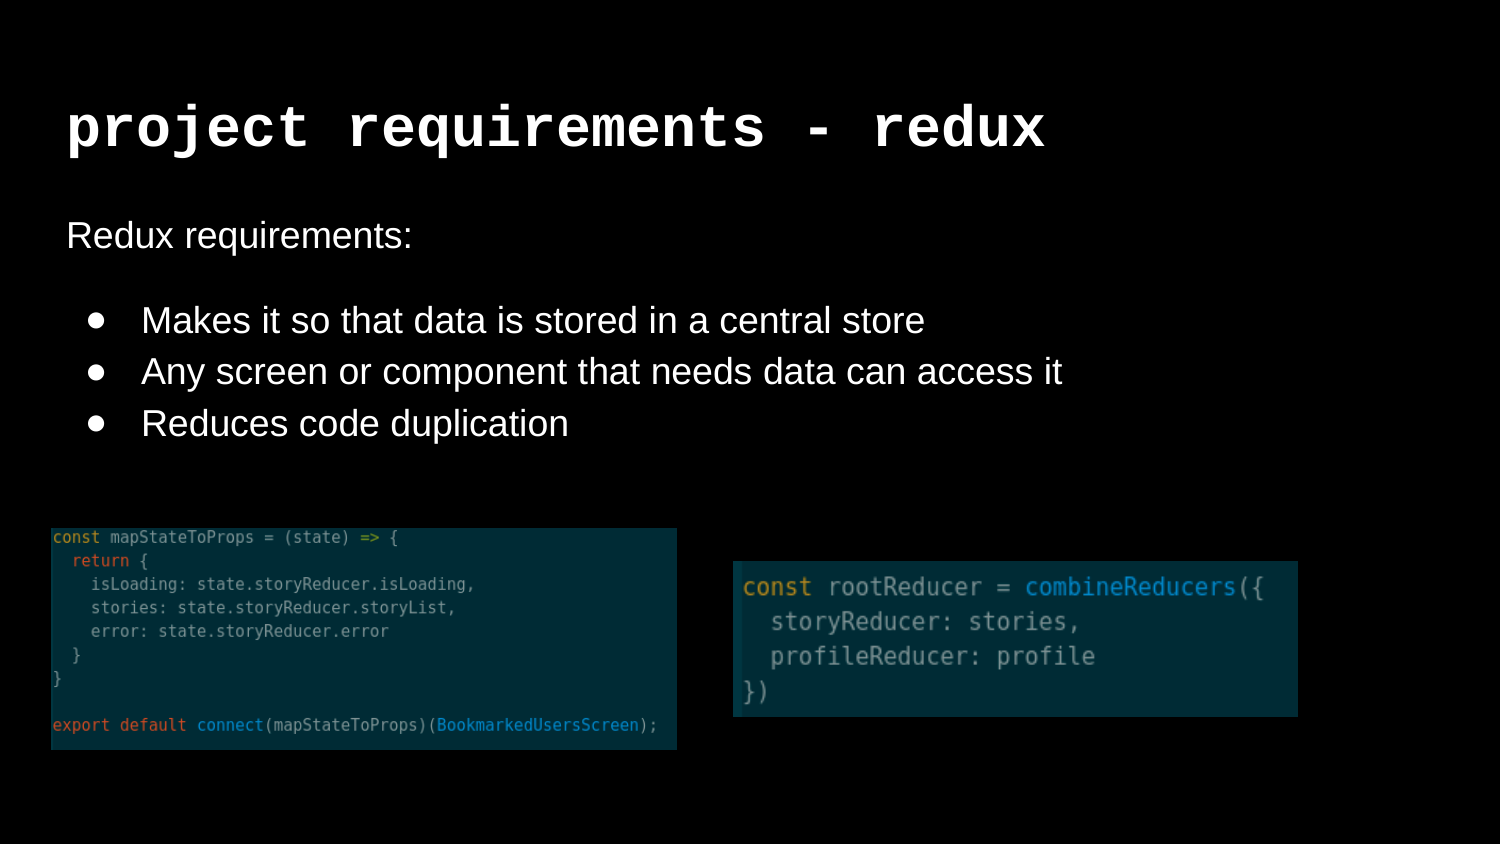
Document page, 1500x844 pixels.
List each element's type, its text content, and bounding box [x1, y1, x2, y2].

picture [314, 534, 320, 542]
picture [218, 606, 224, 613]
picture [396, 722, 407, 733]
picture [941, 651, 953, 664]
title project requirements - redux [51, 72, 1449, 167]
picture [198, 628, 205, 636]
picture [816, 616, 826, 630]
picture [179, 534, 186, 542]
picture [75, 557, 80, 566]
picture [324, 628, 330, 636]
list Redux requirements: Makes it so that data is stored in a central store Any screen or component that needs data can access it Reduces code duplication [51, 189, 1449, 750]
picture [275, 581, 282, 589]
picture [188, 531, 195, 542]
picture [843, 646, 853, 664]
picture [247, 628, 253, 636]
picture [971, 616, 980, 630]
picture [786, 612, 796, 630]
picture [829, 616, 840, 634]
picture [342, 581, 349, 589]
picture [228, 625, 233, 636]
picture [352, 718, 359, 730]
picture [758, 581, 783, 595]
picture [857, 612, 881, 630]
picture [304, 628, 310, 636]
picture [371, 601, 377, 611]
picture [50, 527, 90, 750]
picture [815, 646, 825, 664]
picture [439, 601, 445, 613]
picture [275, 628, 282, 636]
picture [390, 722, 396, 730]
picture [382, 578, 387, 589]
picture [1015, 616, 1023, 630]
picture [313, 628, 321, 636]
picture [1015, 651, 1023, 664]
picture [304, 531, 310, 542]
picture [265, 625, 273, 636]
picture [247, 602, 252, 613]
picture [333, 606, 339, 613]
picture [103, 557, 109, 566]
picture [333, 581, 339, 589]
picture [313, 604, 320, 613]
picture [301, 601, 310, 613]
picture [323, 722, 329, 730]
picture [140, 604, 147, 613]
picture [179, 628, 186, 636]
picture [416, 578, 436, 589]
picture [189, 601, 195, 613]
picture [998, 651, 1009, 669]
picture [121, 581, 128, 589]
picture [958, 651, 967, 664]
picture [410, 601, 417, 613]
picture [857, 646, 909, 664]
picture [323, 531, 329, 542]
picture [800, 651, 811, 664]
picture [383, 628, 388, 636]
picture [363, 628, 369, 636]
picture [772, 616, 782, 630]
picture [169, 581, 176, 592]
picture [843, 611, 856, 630]
picture [998, 616, 1009, 630]
picture [304, 718, 311, 730]
picture [1242, 577, 1247, 600]
picture [111, 534, 128, 542]
picture [323, 604, 329, 613]
picture [361, 535, 369, 540]
picture [208, 578, 214, 589]
picture [913, 616, 925, 630]
picture [362, 718, 378, 730]
picture [92, 531, 99, 542]
picture [228, 578, 233, 589]
picture [169, 718, 176, 730]
picture [333, 534, 340, 542]
picture [170, 531, 175, 542]
picture [132, 628, 138, 636]
picture [1253, 577, 1263, 601]
picture [1026, 651, 1038, 664]
picture [942, 581, 953, 595]
picture [440, 581, 445, 589]
picture [151, 531, 156, 542]
picture [140, 531, 147, 542]
picture [800, 616, 811, 630]
picture [237, 628, 243, 636]
picture [111, 604, 117, 613]
picture [160, 581, 166, 589]
picture [160, 722, 166, 730]
picture [885, 577, 923, 595]
picture [219, 534, 225, 542]
picture [198, 604, 205, 613]
picture [256, 604, 262, 613]
picture [112, 578, 118, 589]
picture [788, 651, 798, 664]
picture [885, 616, 895, 630]
picture [353, 628, 359, 636]
picture [151, 578, 156, 589]
picture [420, 601, 426, 613]
picture [121, 628, 128, 636]
picture [333, 719, 339, 730]
picture [82, 557, 90, 566]
picture [132, 604, 137, 613]
picture [285, 601, 300, 613]
picture [189, 625, 194, 636]
picture [237, 581, 243, 589]
picture [92, 554, 98, 566]
picture [1055, 616, 1065, 630]
picture [131, 578, 147, 589]
picture [927, 582, 939, 595]
picture [113, 557, 119, 566]
picture [760, 681, 765, 704]
picture [913, 651, 923, 664]
picture [294, 722, 302, 733]
picture [371, 534, 378, 541]
picture [383, 722, 388, 730]
picture [275, 722, 291, 730]
picture [984, 612, 994, 630]
picture [159, 534, 167, 542]
picture [286, 581, 295, 589]
picture [955, 581, 967, 595]
picture [122, 557, 128, 566]
picture [123, 604, 128, 613]
picture [227, 534, 234, 542]
picture [218, 581, 224, 589]
picture [1041, 646, 1052, 664]
picture [170, 625, 175, 636]
picture [352, 581, 359, 589]
picture [314, 719, 319, 730]
picture [899, 616, 909, 630]
picture [998, 583, 1009, 592]
picture [342, 628, 349, 636]
picture [1082, 651, 1094, 664]
picture [304, 578, 310, 589]
picture [449, 581, 465, 591]
picture [929, 651, 939, 664]
picture [267, 604, 277, 613]
picture [141, 718, 147, 730]
picture [1027, 612, 1037, 630]
picture [121, 719, 138, 730]
picture [295, 534, 301, 542]
picture [208, 531, 215, 542]
picture [246, 534, 252, 542]
picture [343, 604, 350, 613]
picture [266, 578, 271, 589]
picture [103, 602, 108, 613]
picture [871, 577, 881, 595]
picture [256, 628, 262, 639]
picture [131, 534, 138, 545]
picture [391, 531, 395, 545]
picture [237, 534, 243, 545]
picture [265, 535, 273, 540]
picture [371, 628, 377, 636]
picture [294, 628, 301, 636]
picture [1040, 616, 1052, 630]
picture [200, 534, 205, 542]
picture [829, 646, 839, 664]
picture [930, 616, 939, 630]
picture [772, 651, 783, 669]
picture [972, 581, 981, 595]
picture [208, 601, 214, 613]
picture [1069, 646, 1078, 664]
picture [363, 581, 369, 589]
picture [285, 625, 291, 636]
picture [401, 578, 406, 589]
picture [94, 719, 109, 730]
picture [104, 628, 110, 636]
picture [786, 577, 811, 595]
picture [309, 578, 329, 589]
picture [113, 628, 119, 636]
picture [142, 556, 146, 570]
picture [150, 722, 157, 730]
picture [342, 722, 349, 730]
picture [733, 561, 754, 717]
picture [92, 628, 99, 636]
picture [178, 718, 186, 730]
picture [843, 581, 869, 595]
picture [392, 604, 397, 613]
picture [1056, 646, 1066, 664]
picture [830, 581, 840, 595]
picture [83, 534, 89, 542]
